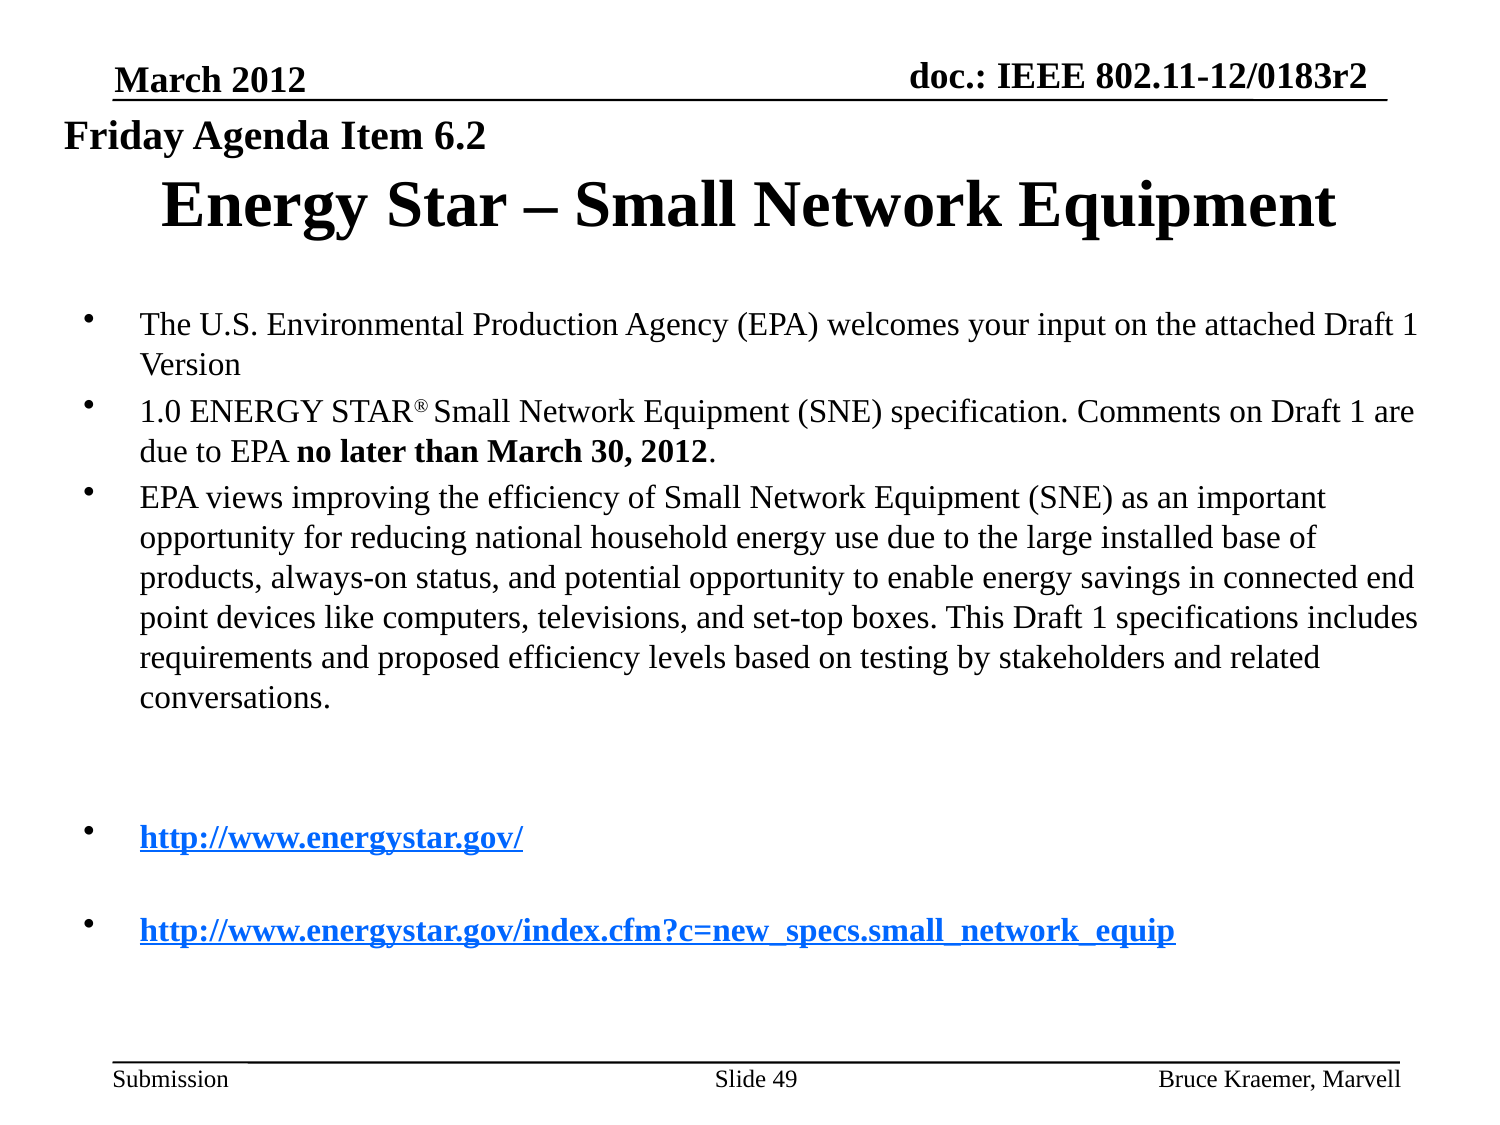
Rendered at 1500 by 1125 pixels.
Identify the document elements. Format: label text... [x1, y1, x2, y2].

slide_number Slide 49 [712, 1062, 800, 1093]
text_box Friday Agenda Item 6.2 [48, 100, 513, 165]
list The U.S. Environmental Production Agency (EPA) welcomes your input on the attached Draft 1 Version 1.0 ENERGY STAR® Small Network Equipment (SNE) specification. Comments on Draft 1 are due to EPA no later than March 30, 2012. EPA views improving the efficiency of Small Network Equipment (SNE) as an important opportunity for reducing national household energy use due to the large installed base of products, always-on status, and potential opportunity to enable energy savings in connected end point devices like computers, televisions, and set-top boxes. This Draft 1 specifications includes requirements and proposed efficiency levels based on testing by stakeholders and related conversations. http://www.energystar.gov/ http://www.energystar.gov/index.cfm?c=new_specs.small_network_equip [67, 247, 1446, 1033]
footer Bruce Kraemer, Marvell [1079, 1062, 1402, 1093]
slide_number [114, 54, 309, 100]
title Energy Star – Small Network Equipment [112, 112, 1388, 247]
